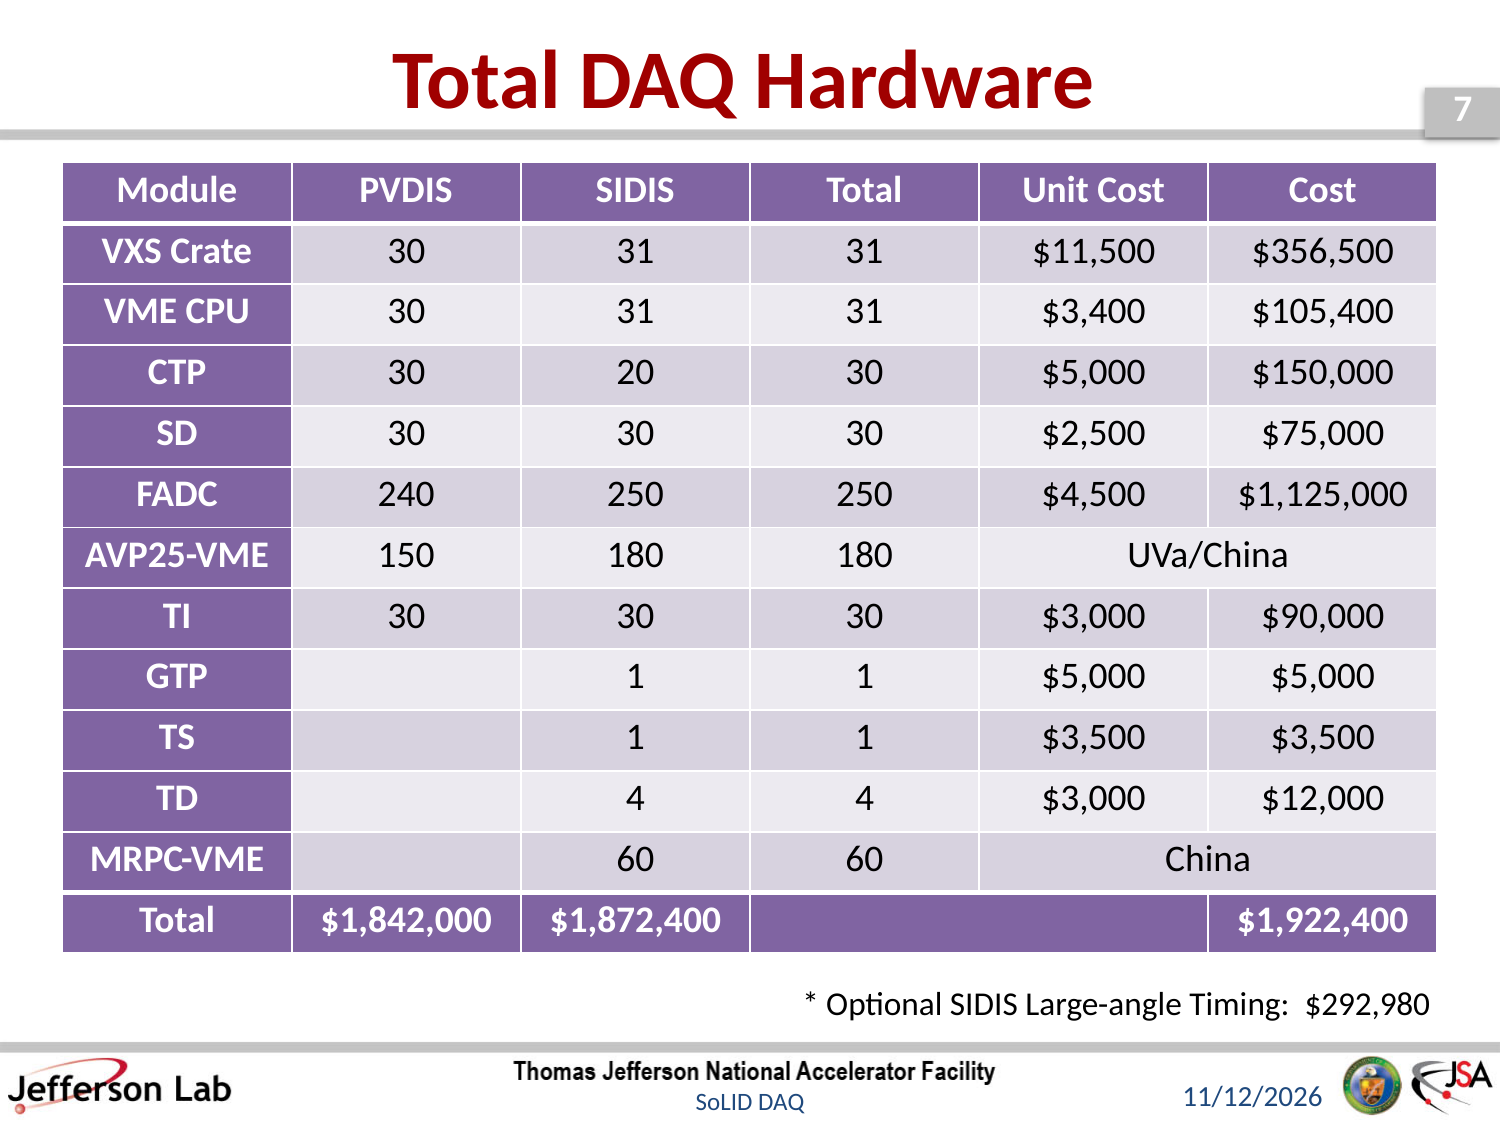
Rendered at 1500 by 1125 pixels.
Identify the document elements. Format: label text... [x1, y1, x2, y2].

table_cell GTP [63, 650, 291, 709]
table_cell $5,000 [980, 650, 1207, 709]
table_cell $4,500 [980, 468, 1207, 527]
table_cell 30 [522, 589, 749, 648]
table_cell $2,500 [980, 407, 1207, 466]
text_box * Optional SIDIS Large-angle Timing: $292,980 [787, 974, 1447, 1030]
table_header Unit Cost [980, 163, 1207, 221]
table_cell 31 [522, 226, 749, 283]
table_header SIDIS [522, 163, 749, 221]
table_cell TI [63, 589, 291, 648]
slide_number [1137, 1065, 1338, 1125]
table_cell 30 [293, 226, 520, 283]
title Total DAQ Hardware [62, 12, 1426, 138]
table_cell $11,500 [980, 226, 1207, 283]
table_cell CTP [63, 346, 291, 405]
table_cell 30 [293, 285, 520, 344]
table_cell VME CPU [63, 285, 291, 344]
table_cell 30 [751, 589, 978, 648]
table_cell $5,000 [980, 346, 1207, 405]
table_cell $3,000 [980, 772, 1207, 831]
table_cell $1,125,000 [1209, 468, 1436, 527]
table_header Module [63, 163, 291, 221]
table_cell $1,842,000 [293, 895, 520, 952]
table_cell 4 [751, 772, 978, 831]
table_cell 30 [751, 407, 978, 466]
table_cell [293, 833, 520, 890]
table_cell SD [63, 407, 291, 466]
picture [0, 0, 1500, 1125]
table_cell 30 [293, 346, 520, 405]
table_header Cost [1209, 163, 1436, 221]
table_cell MRPC-VME [63, 833, 291, 890]
table_cell FADC [63, 468, 291, 527]
table_cell 1 [751, 650, 978, 709]
table_cell AVP25-VME [63, 528, 291, 587]
table_cell $3,000 [980, 589, 1207, 648]
table_cell $75,000 [1209, 407, 1436, 466]
table_cell $356,500 [1209, 226, 1436, 283]
table_cell $3,500 [980, 711, 1207, 770]
table_cell 31 [522, 285, 749, 344]
table_cell 250 [522, 468, 749, 527]
table_cell $1,922,400 [1209, 895, 1436, 952]
table_cell 180 [751, 528, 978, 587]
table_cell 180 [522, 528, 749, 587]
table_cell 31 [751, 226, 978, 283]
table_cell TS [63, 711, 291, 770]
table_cell 60 [522, 833, 749, 890]
table_cell $3,500 [1209, 711, 1436, 770]
table_cell 30 [751, 346, 978, 405]
table_header PVDIS [293, 163, 520, 221]
table_cell 20 [522, 346, 749, 405]
table_cell [293, 711, 520, 770]
table_cell 30 [293, 589, 520, 648]
table_cell $105,400 [1209, 285, 1436, 344]
table_cell [293, 772, 520, 831]
footer SoLID DAQ [362, 1074, 1138, 1125]
table_header Total [751, 163, 978, 221]
table_cell 150 [293, 528, 520, 587]
table_cell 1 [522, 650, 749, 709]
table_cell $5,000 [1209, 650, 1436, 709]
table_cell 30 [522, 407, 749, 466]
table_cell 31 [751, 285, 978, 344]
table_cell [293, 650, 520, 709]
table_cell $1,872,400 [522, 895, 749, 952]
table_cell 1 [522, 711, 749, 770]
table_cell 240 [293, 468, 520, 527]
table_cell $3,400 [980, 285, 1207, 344]
table_cell Total [63, 895, 291, 952]
table_cell [751, 895, 1207, 952]
table_cell 4 [522, 772, 749, 831]
table_cell TD [63, 772, 291, 831]
table_cell 60 [751, 833, 978, 890]
table_cell 250 [751, 468, 978, 527]
table_cell VXS Crate [63, 226, 291, 283]
table_cell 1 [751, 711, 978, 770]
table_cell $90,000 [1209, 589, 1436, 648]
table_cell UVa/China [980, 528, 1436, 587]
table_cell 30 [293, 407, 520, 466]
table_cell China [980, 833, 1436, 890]
table_cell $12,000 [1209, 772, 1436, 831]
table_cell $150,000 [1209, 346, 1436, 405]
